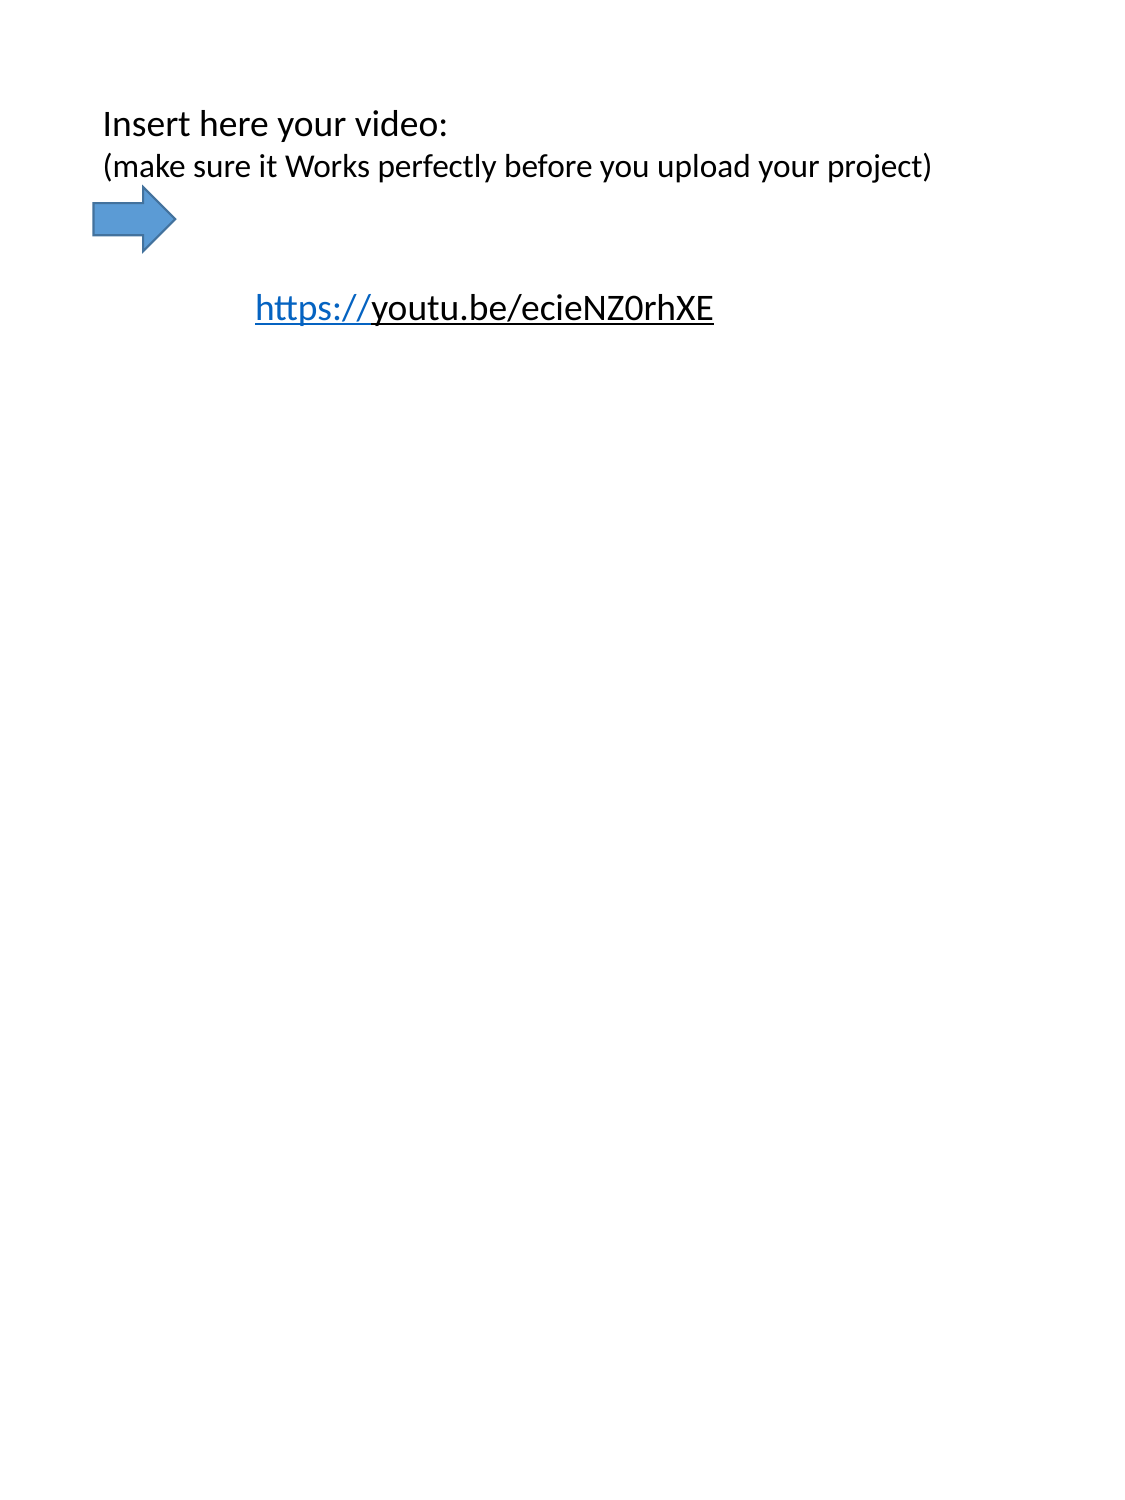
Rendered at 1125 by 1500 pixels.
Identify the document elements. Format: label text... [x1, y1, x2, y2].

text_box Insert here your video: (make sure it Works perfectly before you upload your project) [87, 91, 949, 192]
text_box https://youtu.be/ecieNZ0rhXE [240, 275, 738, 336]
text_box [92, 184, 177, 254]
